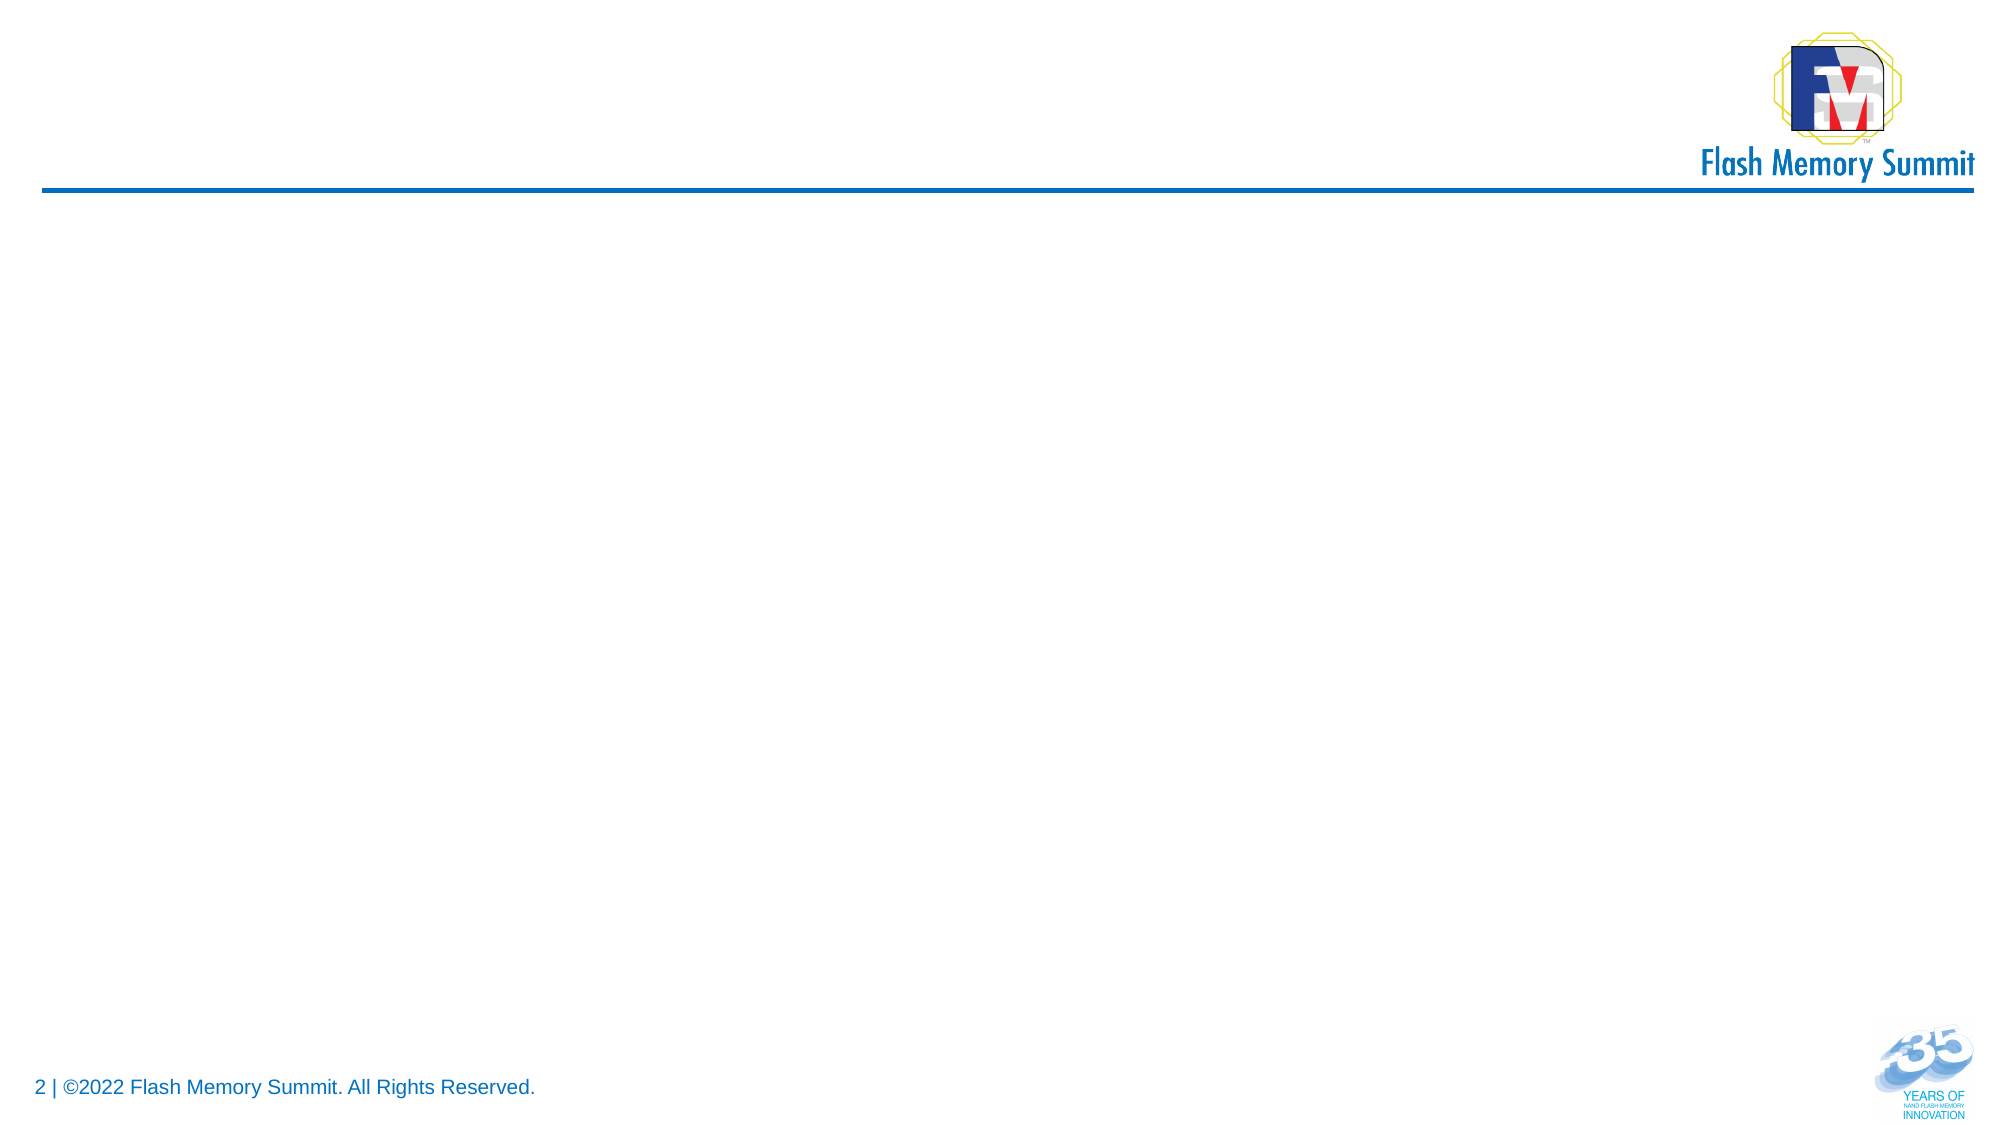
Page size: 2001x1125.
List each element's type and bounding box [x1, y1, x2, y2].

picture [1873, 1021, 1975, 1122]
picture [1702, 32, 1975, 183]
